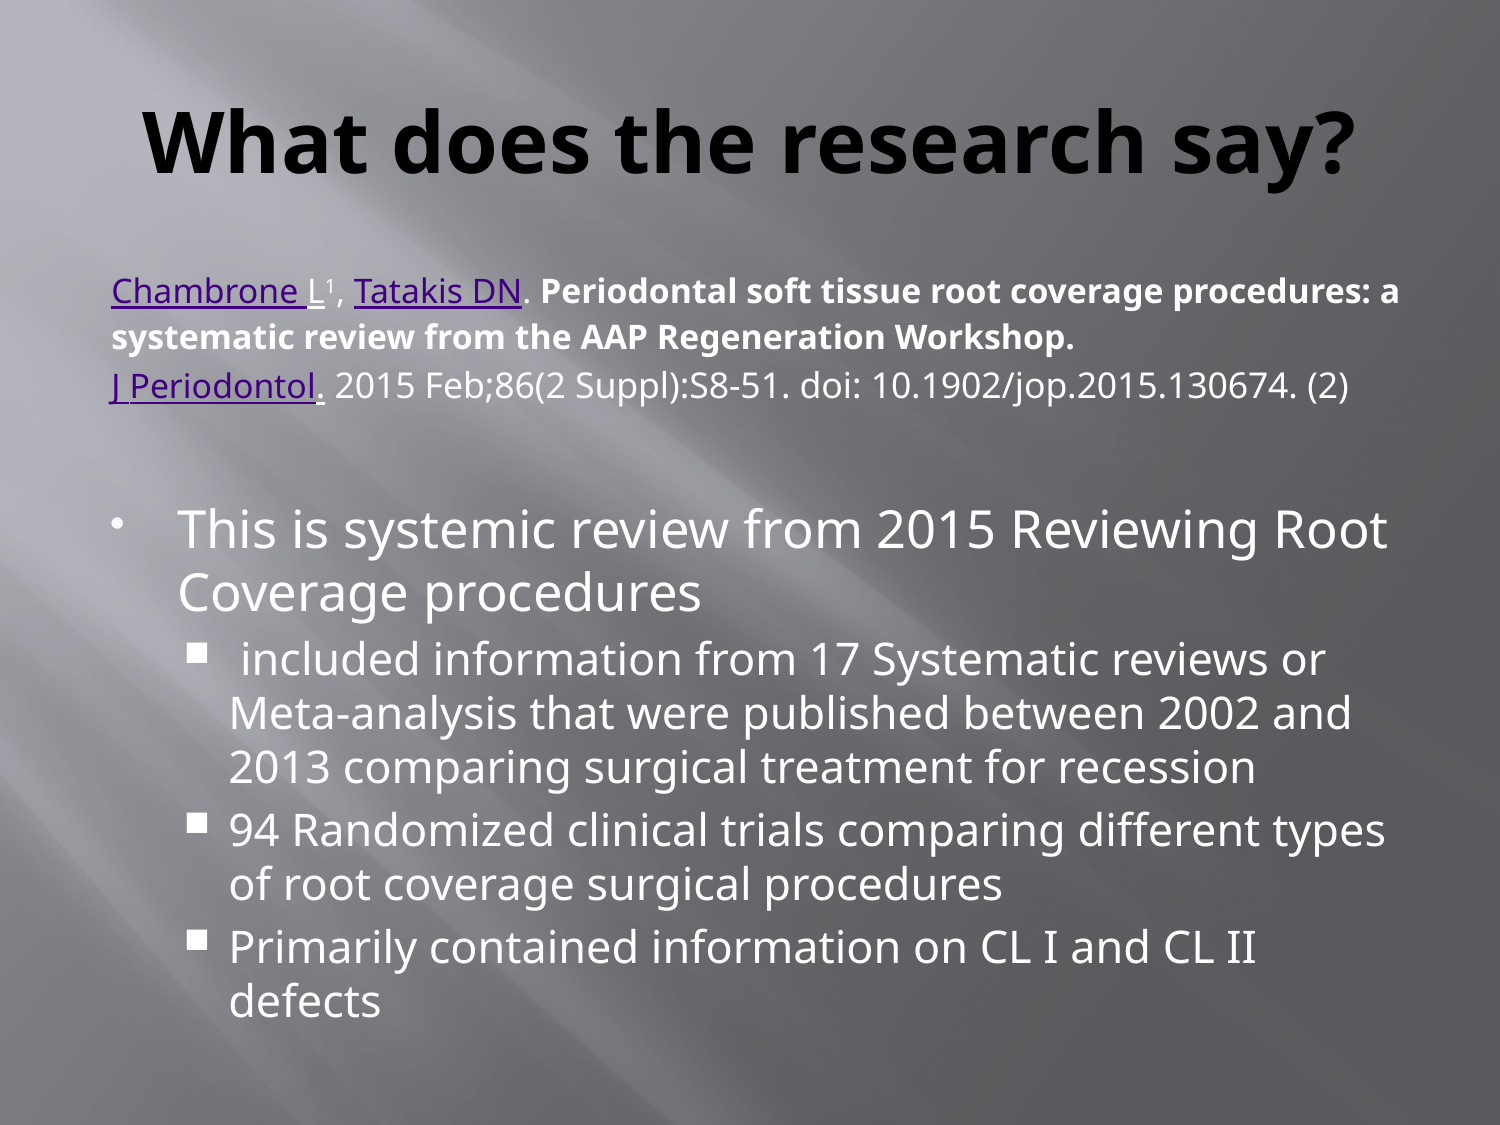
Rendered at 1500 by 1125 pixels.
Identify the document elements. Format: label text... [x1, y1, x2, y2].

list Chambrone L1, Tatakis DN. Periodontal soft tissue root coverage procedures: a systematic review from the AAP Regeneration Workshop. J Periodontol. 2015 Feb;86(2 Suppl):S8-51. doi: 10.1902/jop.2015.130674. (2) This is systemic review from 2015 Reviewing Root Coverage procedures included information from 17 Systematic reviews or Meta-analysis that were published between 2002 and 2013 comparing surgical treatment for recession 94 Randomized clinical trials comparing different types of root coverage surgical procedures Primarily contained information on CL I and CL II defects [75, 262, 1425, 1035]
title What does the research say? [75, 45, 1425, 233]
